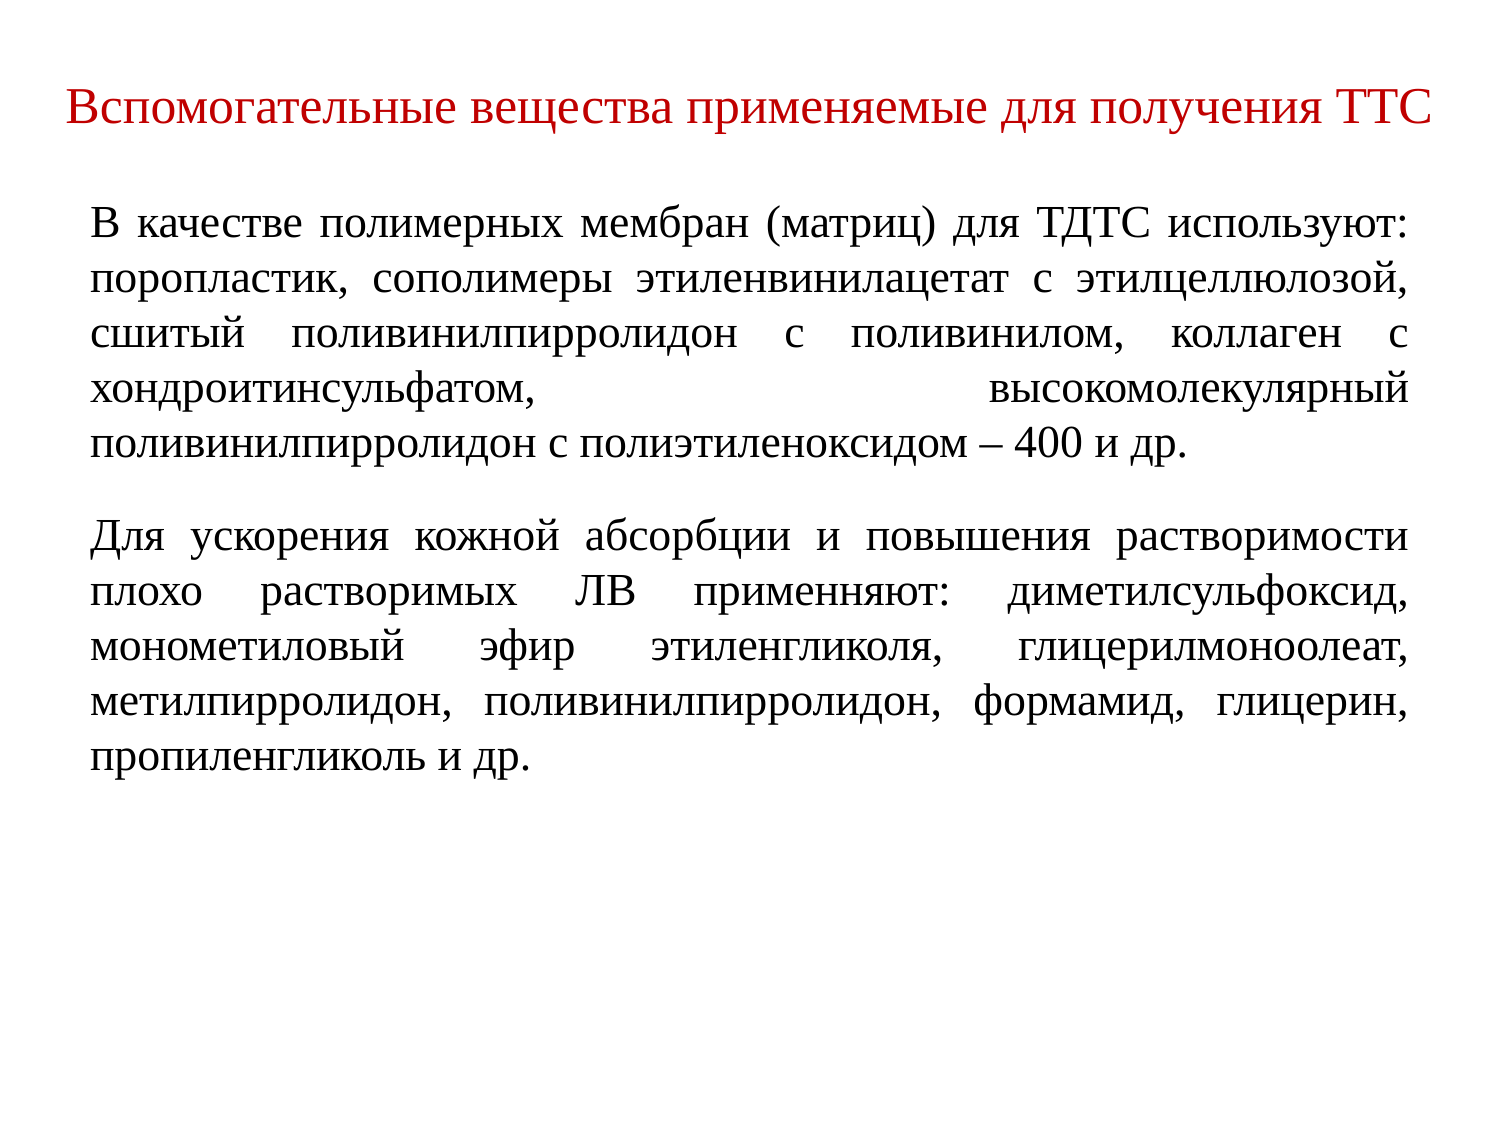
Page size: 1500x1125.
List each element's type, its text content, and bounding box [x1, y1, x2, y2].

list В качестве полимерных мембран (матриц) для ТДТС используют: поропластик, сополимеры этиленвинилацетат с этилцеллюлозой, сшитый поливинилпирролидон с поливинилом, коллаген с хондроитинсульфатом, высокомолекулярный поливинилпирролидон с полиэтиленоксидом – 400 и др. Для ускорения кожной абсорбции и повышения растворимости плохо растворимых ЛВ применняют: диметилсульфоксид, монометиловый эфир этиленгликоля, глицерилмоноолеат, метилпирролидон, поливинилпирролидон, формамид, глицерин, пропиленгликоль и др. [75, 184, 1425, 1083]
title Вспомогательные вещества применяемые для получения ТТС [0, 45, 1500, 161]
